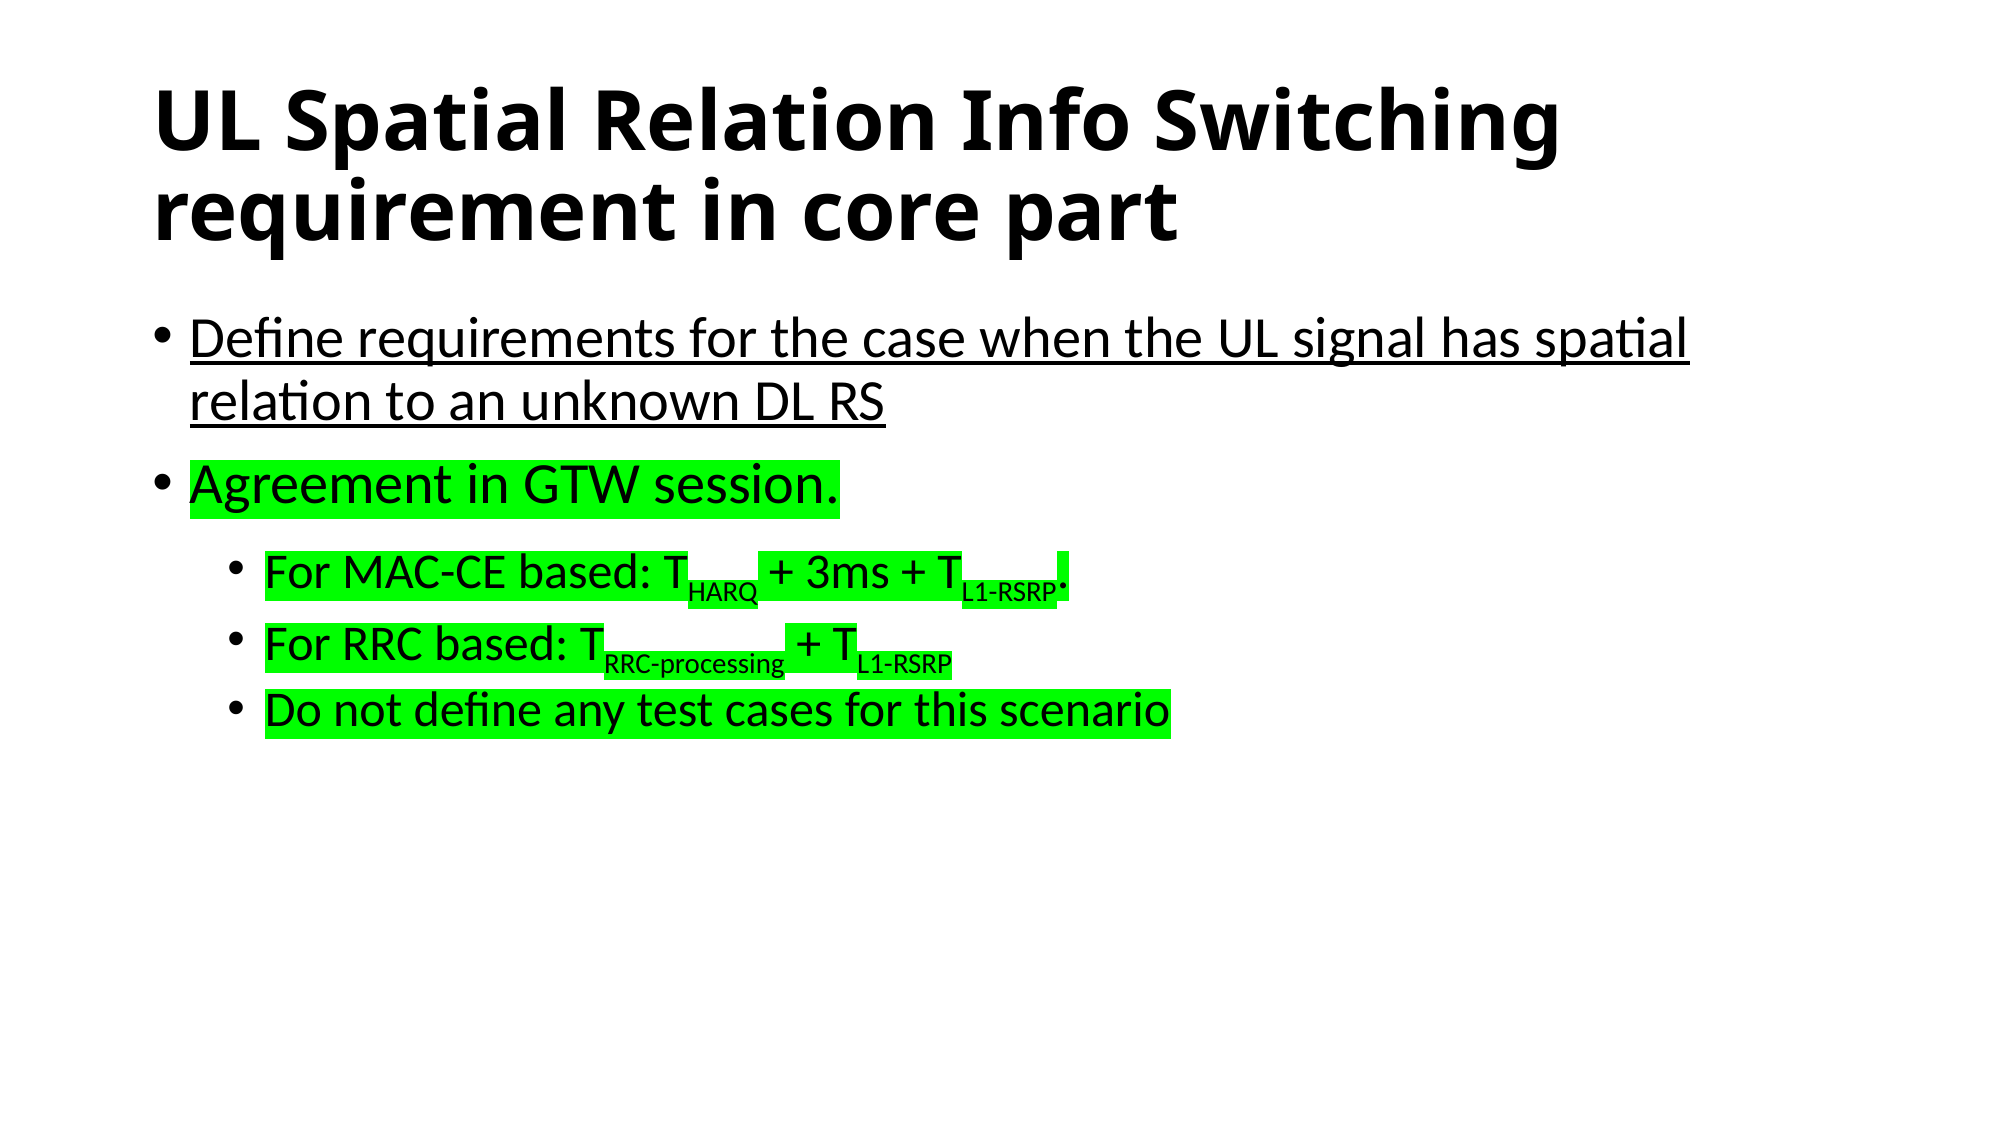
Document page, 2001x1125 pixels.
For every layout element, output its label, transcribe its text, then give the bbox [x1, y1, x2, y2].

title UL Spatial Relation Info Switching requirement in core part [137, 59, 1863, 278]
list Define requirements for the case when the UL signal has spatial relation to an unknown DL RS Agreement in GTW session. For MAC-CE based: THARQ + 3ms + TL1-RSRP. For RRC based: TRRC-processing + TL1-RSRP Do not define any test cases for this scenario [137, 299, 1863, 1014]
